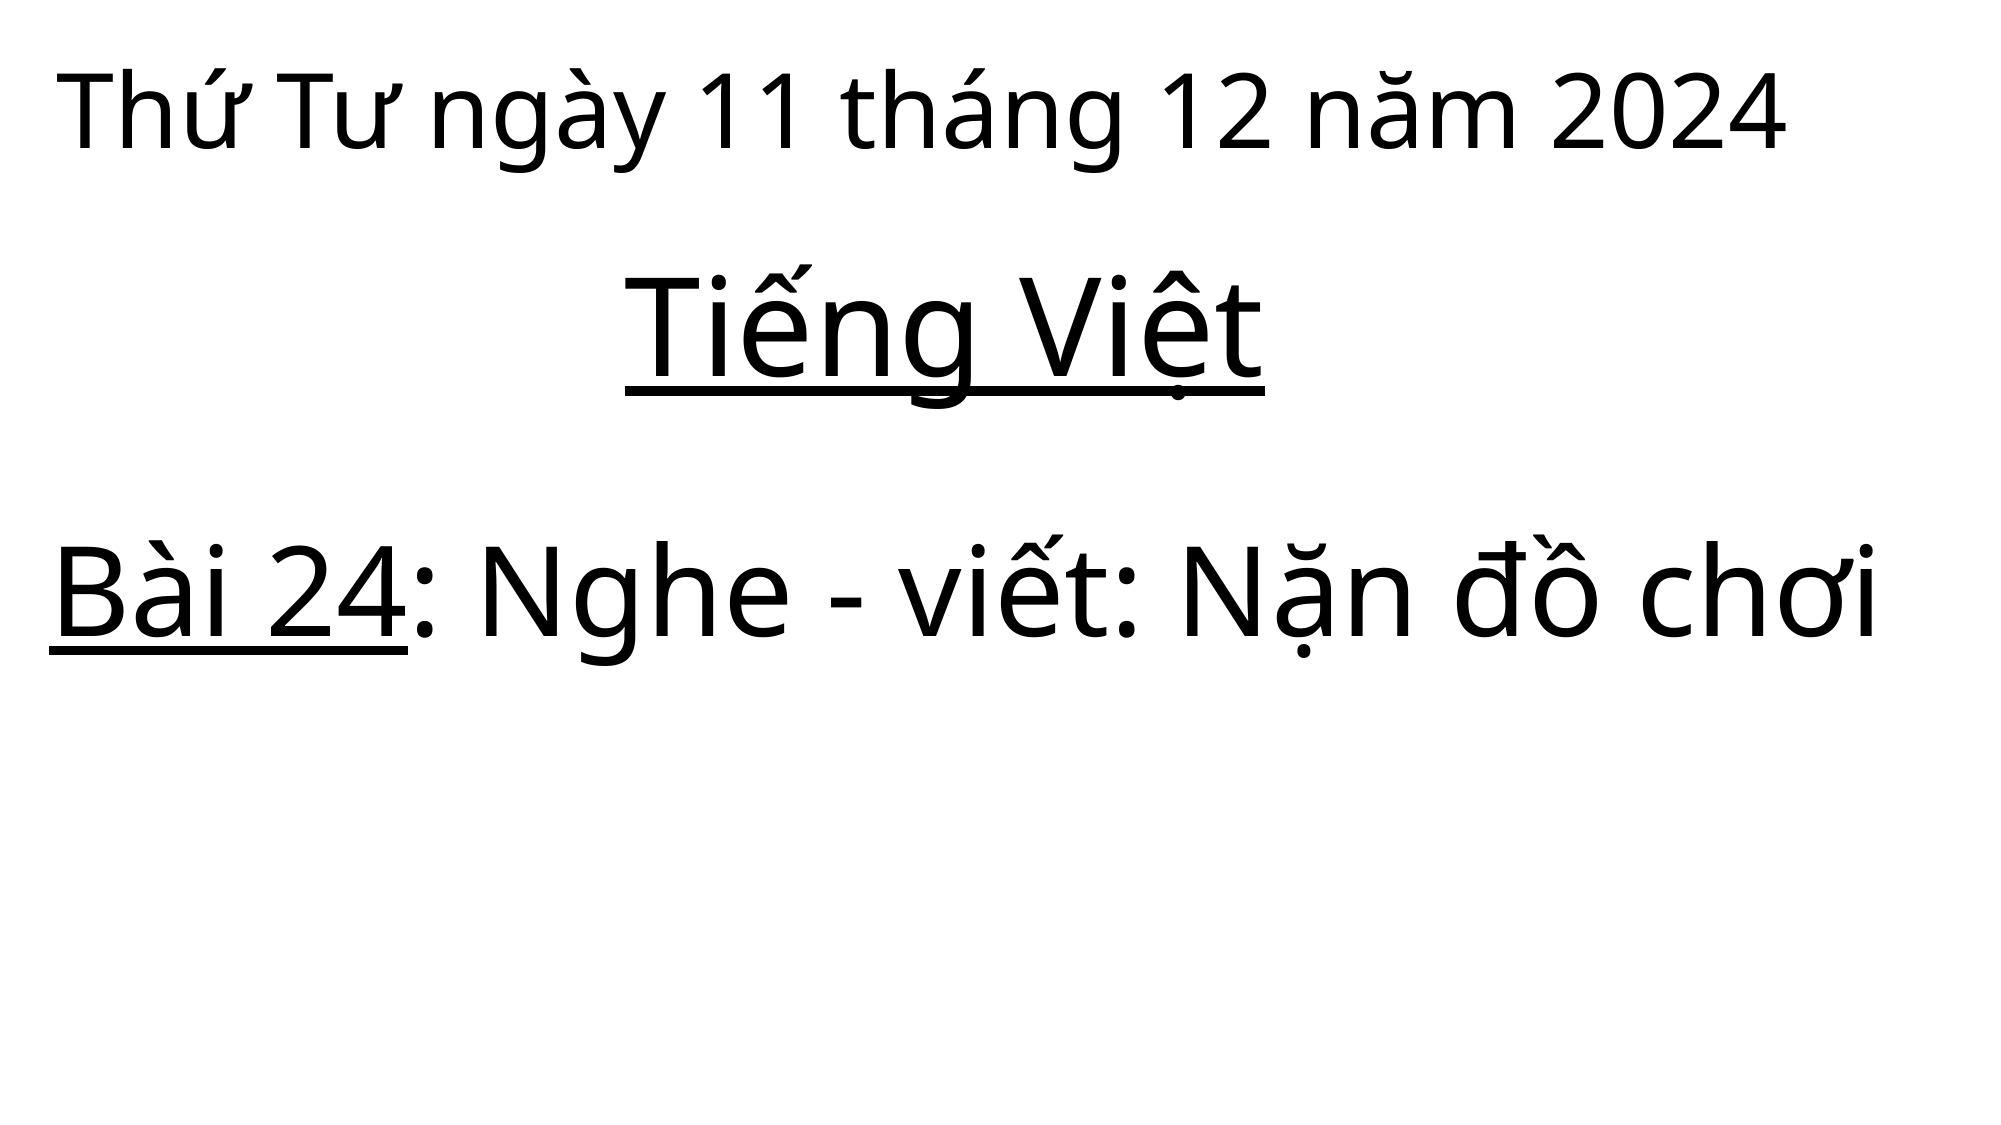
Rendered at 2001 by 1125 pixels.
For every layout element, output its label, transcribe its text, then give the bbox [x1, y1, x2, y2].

text_box Bài 24: Nghe - viết: Nặn đồ chơi [34, 504, 2000, 669]
text_box Tiếng Việt [609, 231, 1894, 411]
text_box Thứ Tư ngày 11 tháng 12 năm 2024 [41, 36, 1982, 177]
